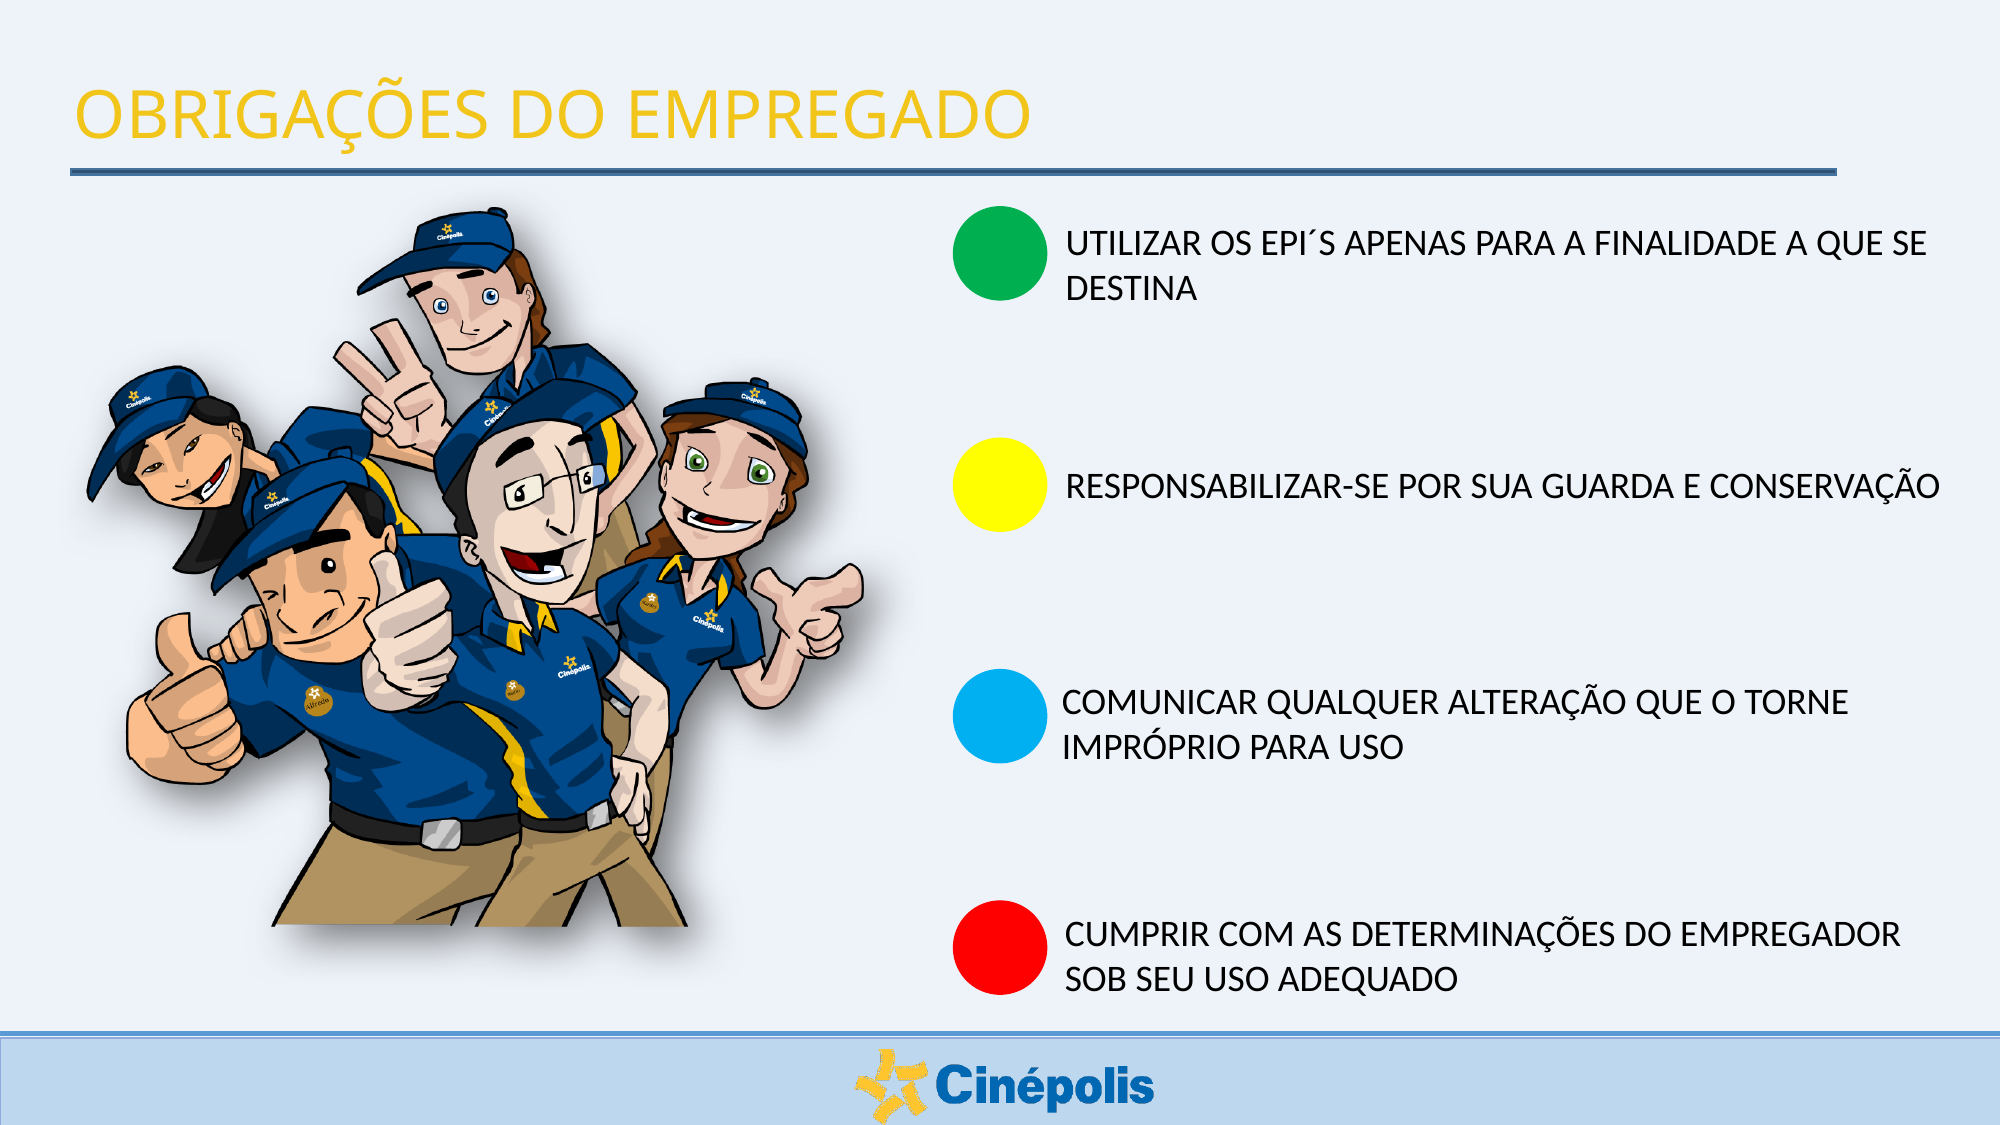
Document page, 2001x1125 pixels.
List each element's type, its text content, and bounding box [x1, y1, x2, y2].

text_box [951, 667, 1049, 765]
text_box COMUNICAR QUALQUER ALTERAÇÃO QUE O TORNE IMPRÓPRIO PARA USO [1047, 669, 1901, 775]
text_box [951, 436, 1049, 534]
picture [854, 1049, 1156, 1125]
text_box [951, 205, 1049, 302]
text_box [911, 168, 1837, 176]
text_box [190, 45, 2000, 149]
picture [37, 182, 906, 958]
text_box OBRIGAÇÕES DO EMPREGADO [59, 64, 1677, 160]
text_box UTILIZAR OS EPI´S APENAS PARA A FINALIDADE A QUE SE DESTINA [1050, 210, 1961, 315]
text_box RESPONSABILIZAR-SE POR SUA GUARDA E CONSERVAÇÃO [1050, 453, 1961, 514]
text_box [951, 899, 1049, 996]
text_box [0, 1037, 2000, 1125]
text_box CUMPRIR COM AS DETERMINAÇÕES DO EMPREGADOR SOB SEU USO ADEQUADO [1050, 901, 1955, 1007]
